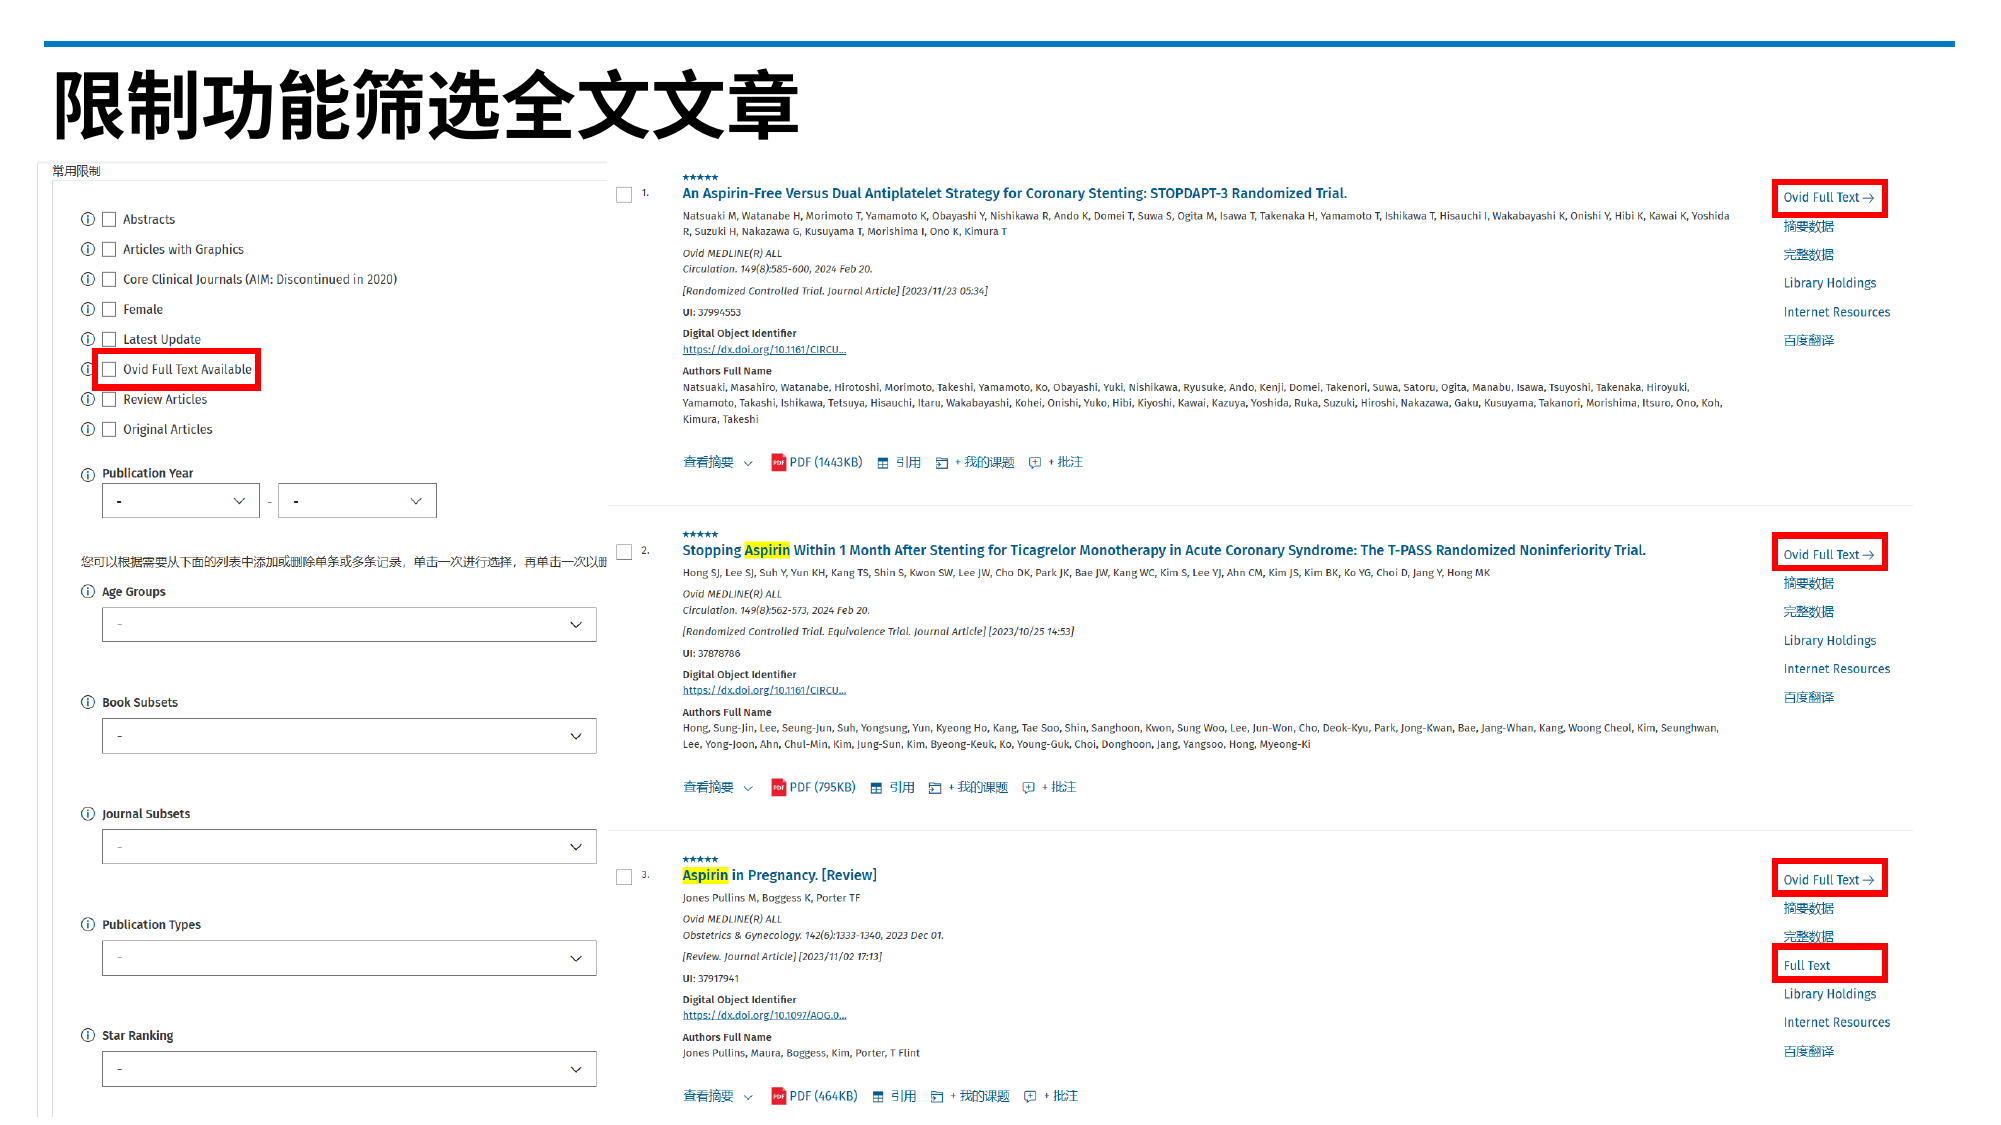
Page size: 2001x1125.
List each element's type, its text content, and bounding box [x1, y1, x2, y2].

title 限制功能筛选全文文章 [37, 51, 1963, 184]
picture [36, 161, 1914, 1117]
